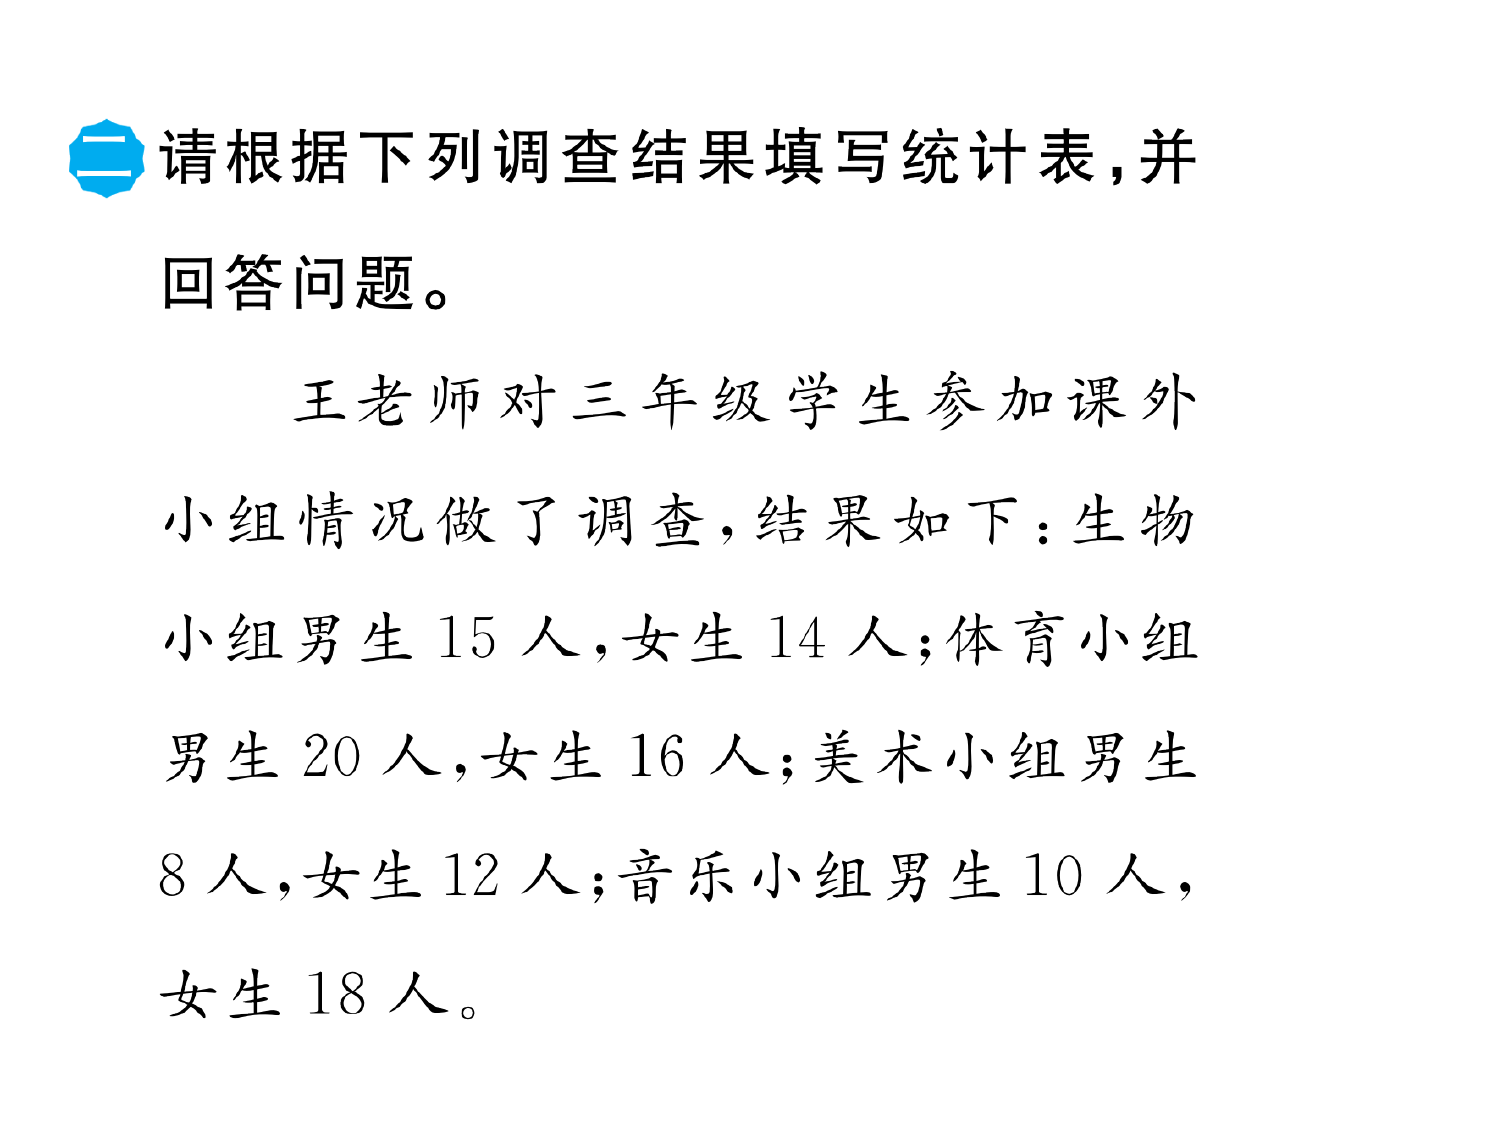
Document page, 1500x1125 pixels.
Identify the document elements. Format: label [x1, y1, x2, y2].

picture [64, 89, 1213, 1035]
